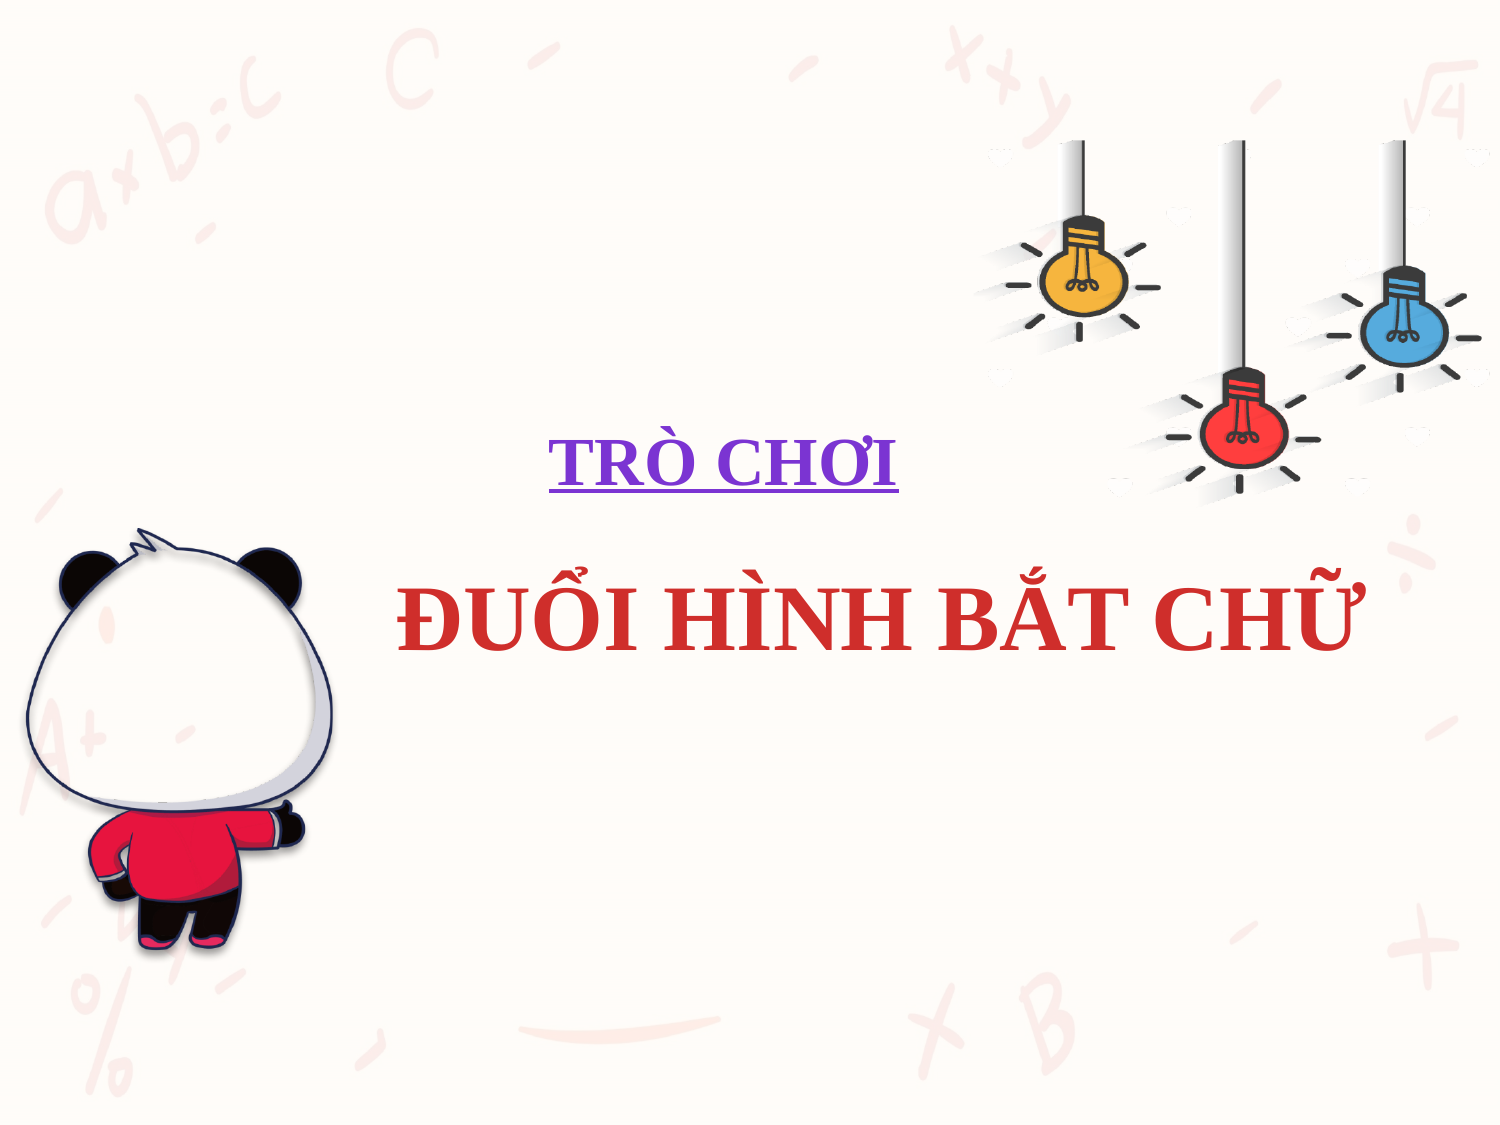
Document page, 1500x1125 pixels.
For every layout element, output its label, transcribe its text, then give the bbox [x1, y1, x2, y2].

picture [973, 140, 1500, 513]
text_box ĐUỔI HÌNH BẮT CHỮ [380, 549, 1383, 677]
text_box TRÒ CHƠI [534, 408, 951, 507]
picture [15, 528, 333, 952]
